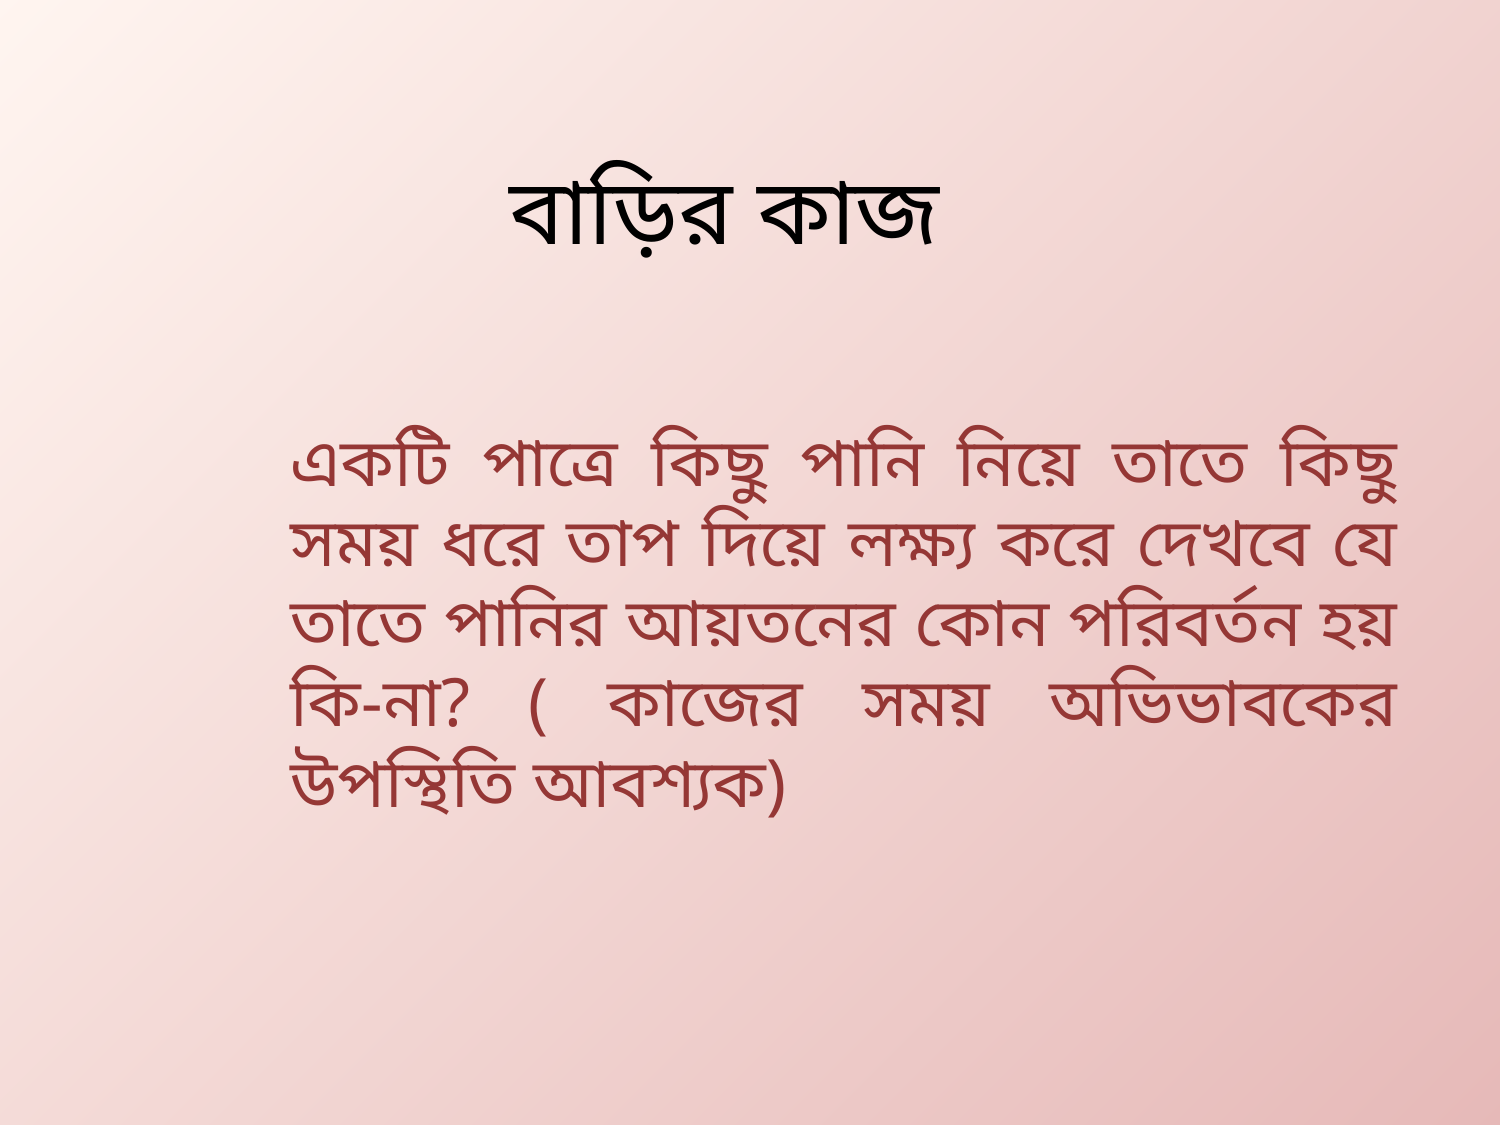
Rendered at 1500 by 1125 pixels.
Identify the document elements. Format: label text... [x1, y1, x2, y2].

title বাড়ির কাজ [87, 87, 1363, 329]
subtitle একটি পাত্রে কিছু পানি নিয়ে তাতে কিছু সময় ধরে তাপ দিয়ে লক্ষ্য করে দেখবে যে তাতে পানির আয়তনের কোন পরিবর্তন হয় কি-না? ( কাজের সময় অভিভাবকের উপস্থিতি আবশ্যক) [275, 412, 1413, 850]
